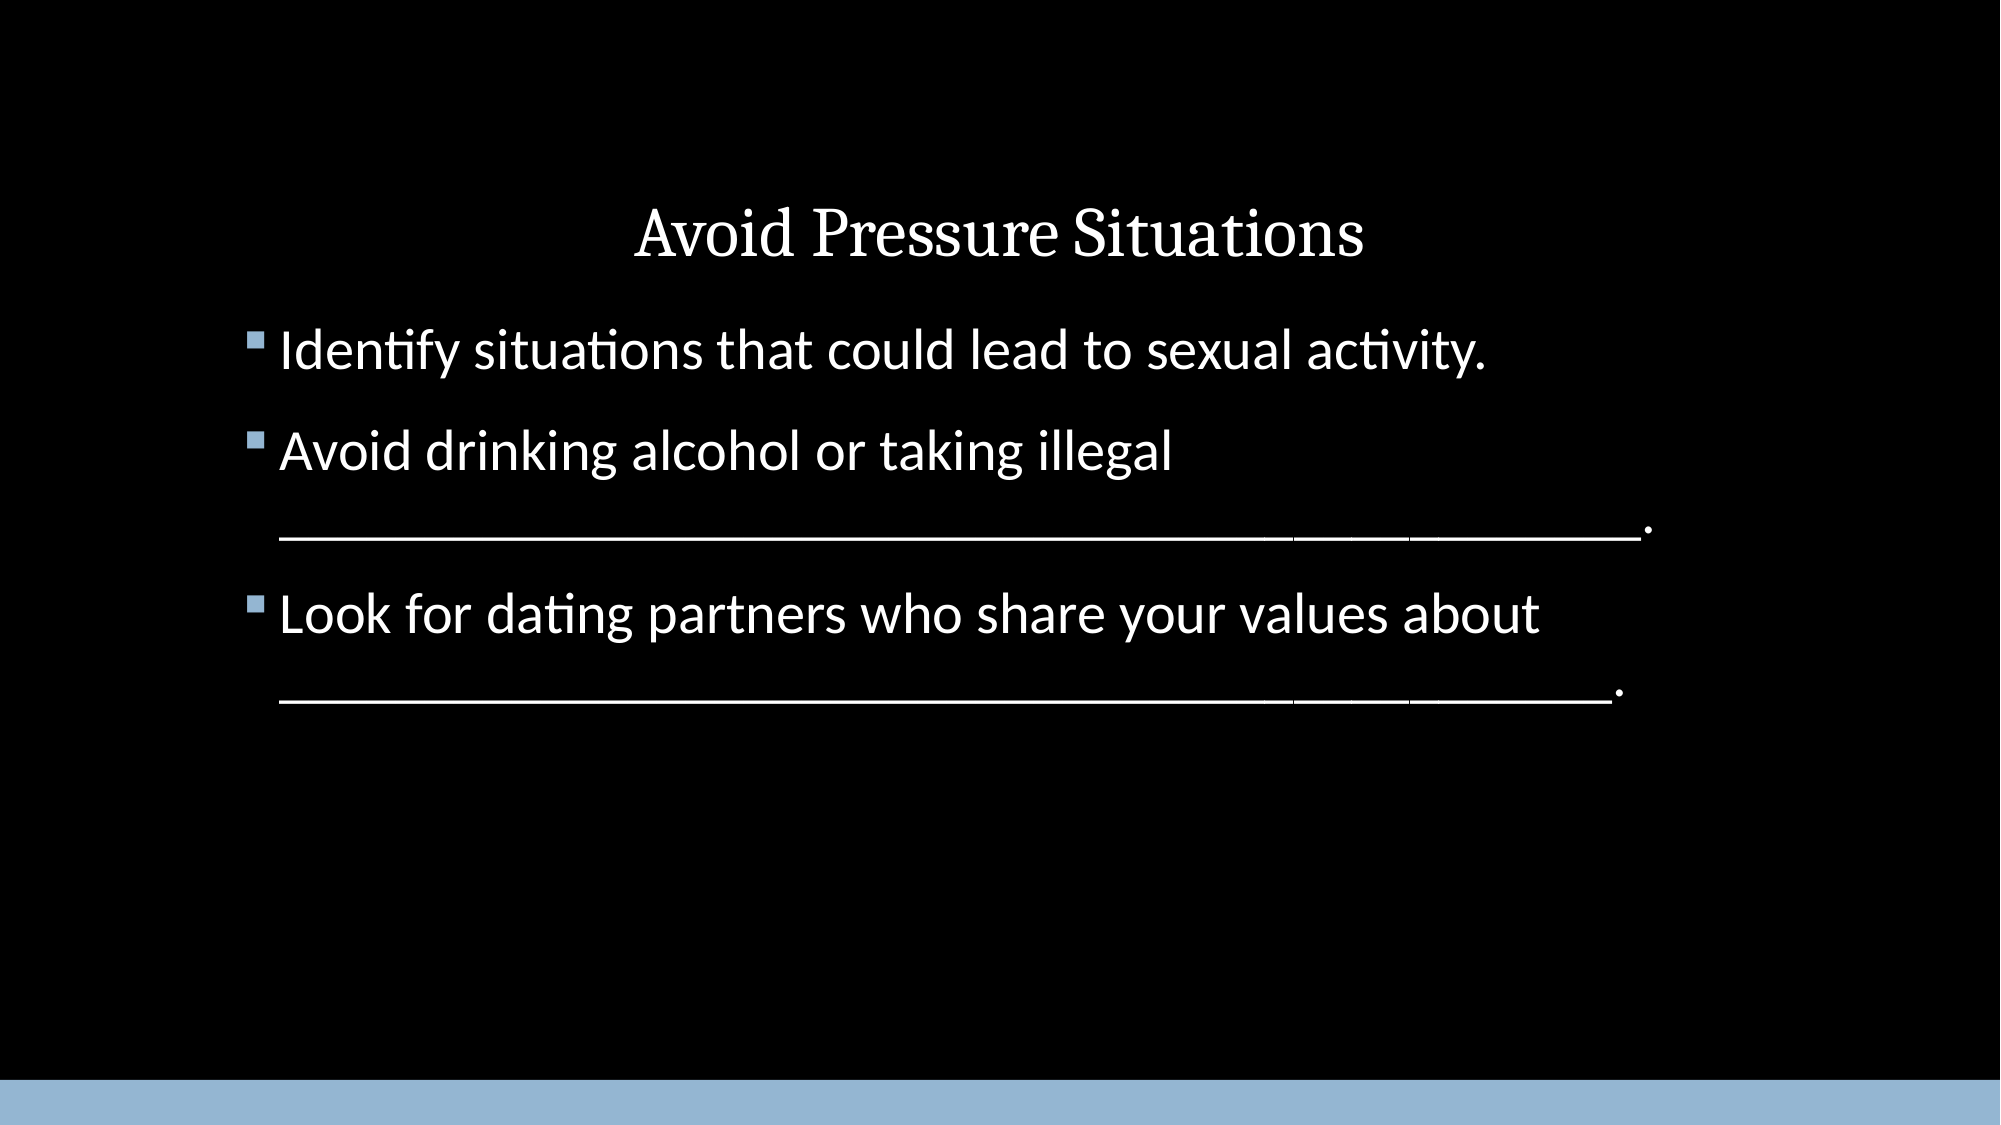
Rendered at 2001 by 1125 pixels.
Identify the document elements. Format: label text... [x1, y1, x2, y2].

title Avoid Pressure Situations [219, 76, 1780, 279]
list Identify situations that could lead to sexual activity. Avoid drinking alcohol or taking illegal _______________________________________________. Look for dating partners who share your values about ______________________________________________. [219, 311, 1780, 990]
